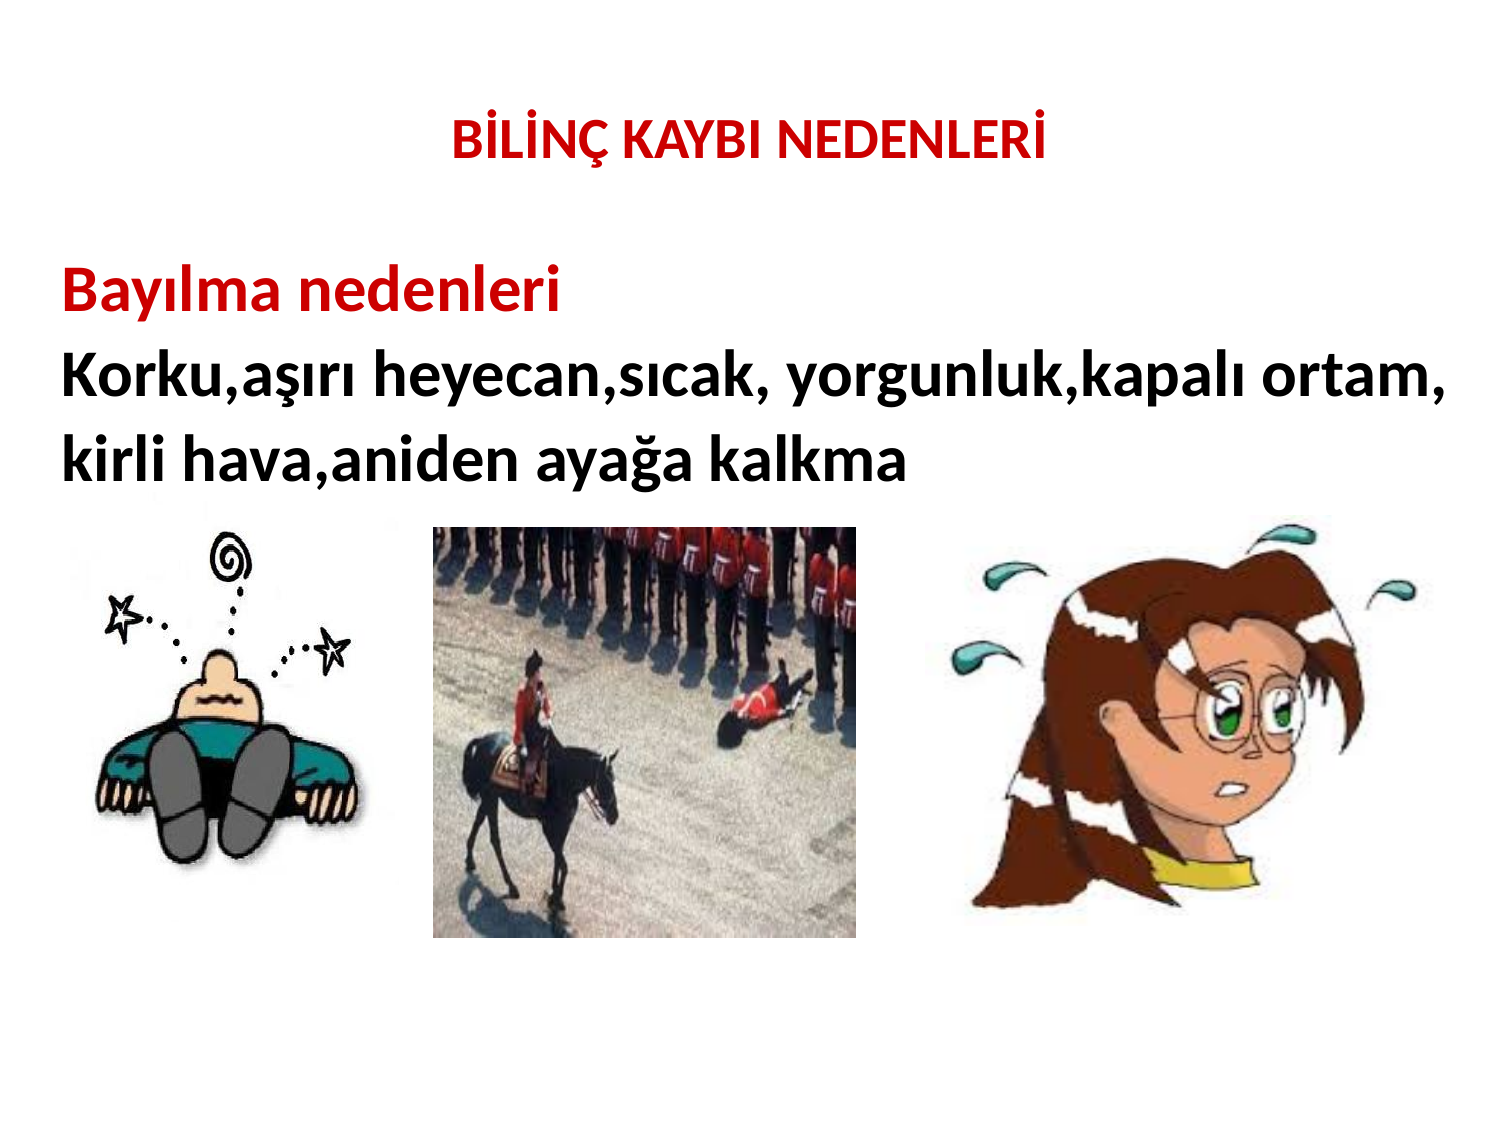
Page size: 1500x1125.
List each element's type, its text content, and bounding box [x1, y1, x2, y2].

picture [433, 527, 856, 938]
picture [70, 491, 399, 922]
title BİLİNÇ KAYBI NEDENLERİ [0, 70, 1500, 200]
list Bayılma nedenleri Korku,aşırı heyecan,sıcak, yorgunluk,kapalı ortam, kirli hava,aniden ayağa kalkma [46, 246, 1500, 990]
picture [925, 515, 1454, 926]
